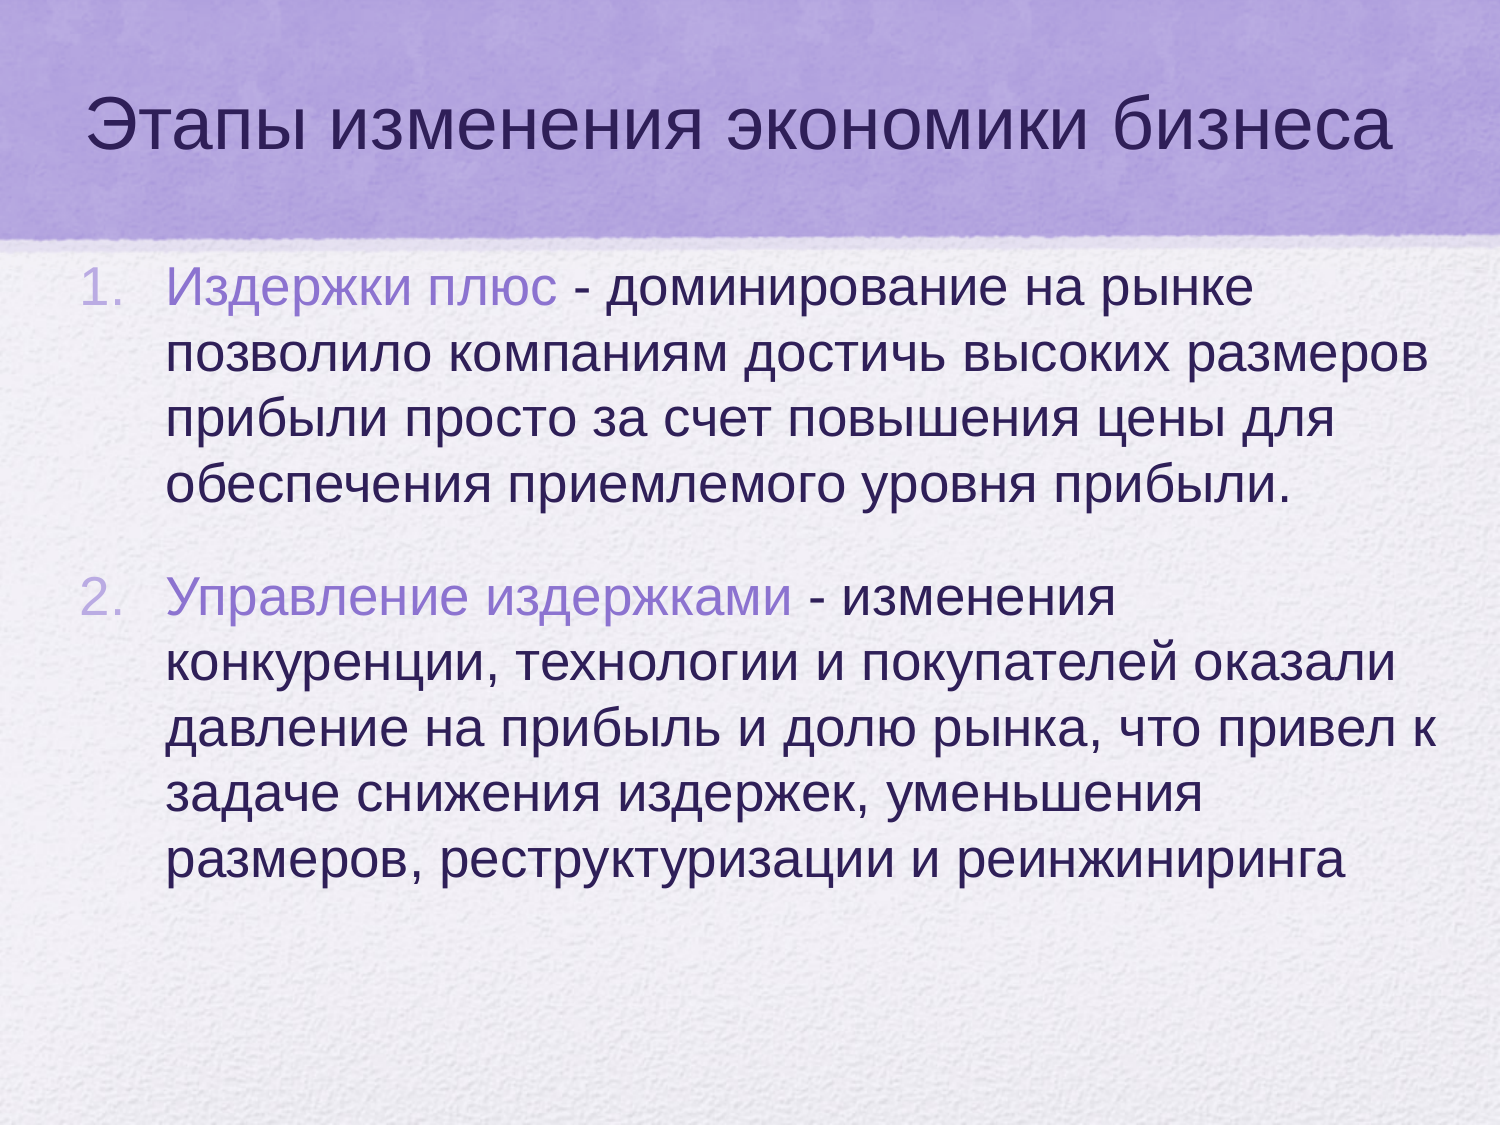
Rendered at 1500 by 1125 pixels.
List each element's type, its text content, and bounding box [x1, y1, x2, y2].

picture [0, 225, 1500, 1125]
title Этапы изменения экономики бизнеса [64, 42, 1415, 161]
list Издержки плюс - доминирование на рынке позволило компаниям достичь высоких размеров прибыли просто за счет повышения цены для обеспечения приемлемого уровня прибыли. Управление издержками - изменения конкуренции, технологии и покупателей оказали давление на прибыль и долю рынка, что привел к задаче снижения издержек, уменьшения размеров, реструктуризации и реинжиниринга [64, 243, 1461, 987]
